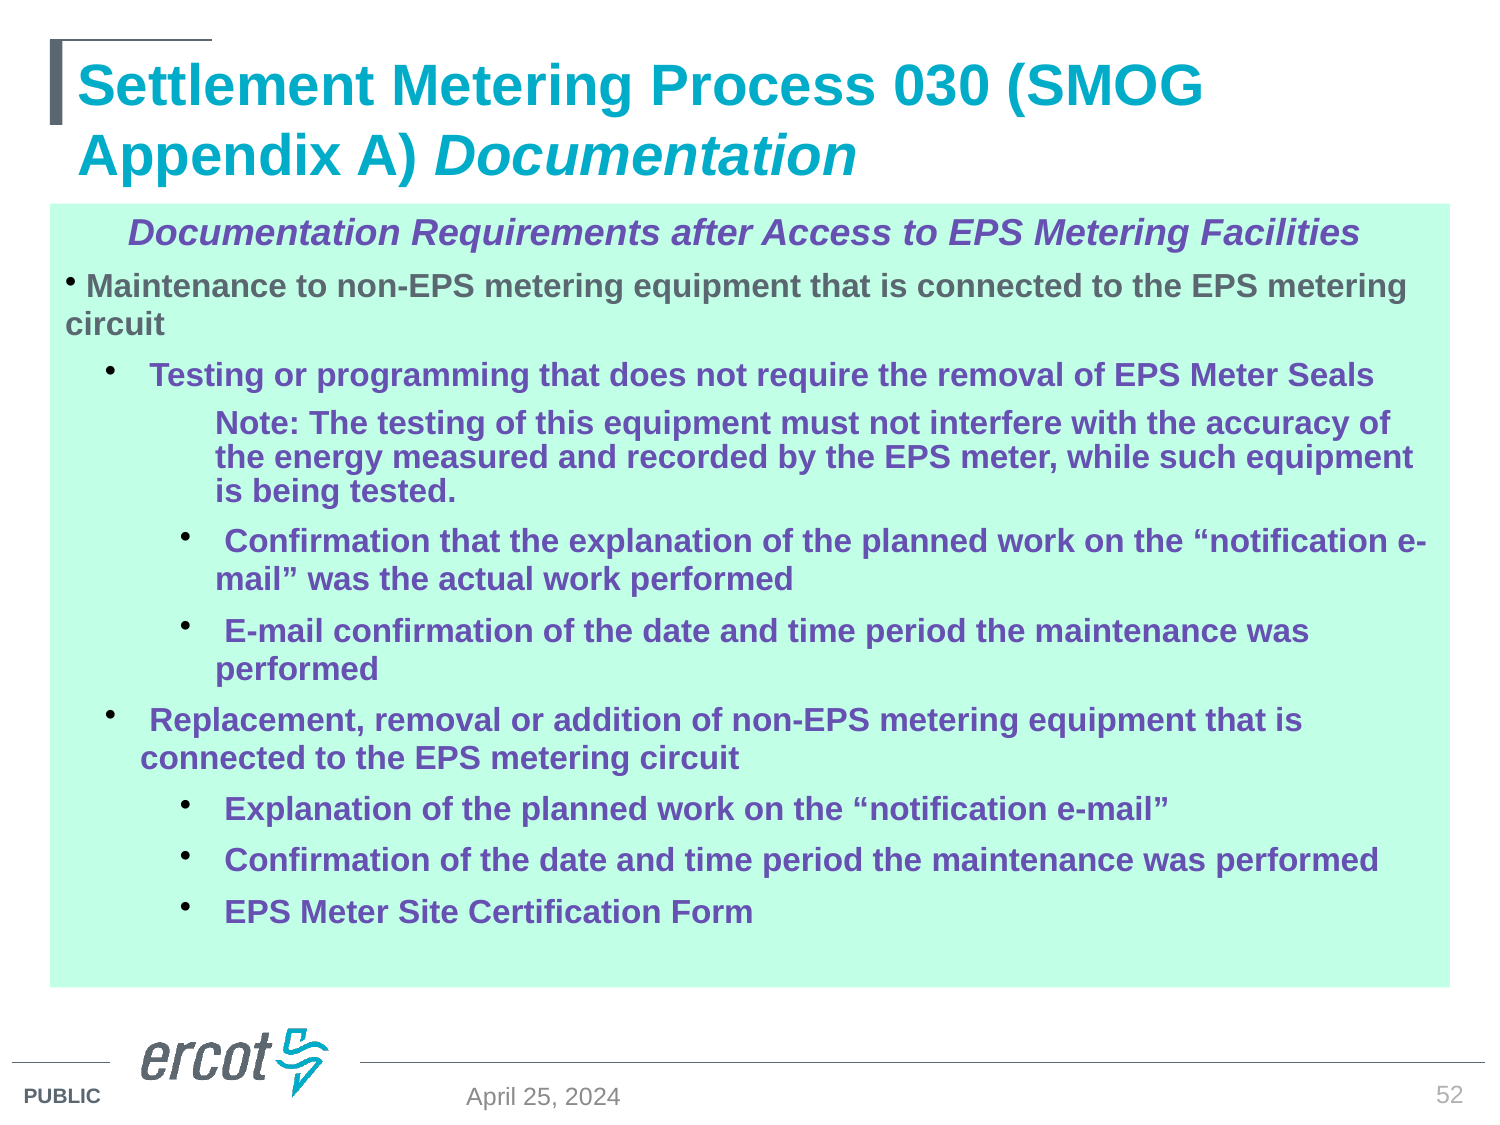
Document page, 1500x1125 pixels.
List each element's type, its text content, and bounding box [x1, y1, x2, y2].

text_box Documentation Requirements after Access to EPS Metering Facilities Maintenance to non-EPS metering equipment that is connected to the EPS metering circuit Testing or programming that does not require the removal of EPS Meter Seals Note: The testing of this equipment must not interfere with the accuracy of the energy measured and recorded by the EPS meter, while such equipment is being tested. Confirmation that the explanation of the planned work on the “notification e-mail” was the actual work performed E-mail confirmation of the date and time period the maintenance was performed Replacement, removal or addition of non-EPS metering equipment that is connected to the EPS metering circuit Explanation of the planned work on the “notification e-mail” Confirmation of the date and time period the maintenance was performed EPS Meter Site Certification Form [50, 203, 1450, 988]
title Settlement Metering Process 030 (SMOG Appendix A) Documentation [62, 39, 1450, 203]
slide_number 52 [1412, 1076, 1488, 1112]
picture [137, 1024, 332, 1100]
